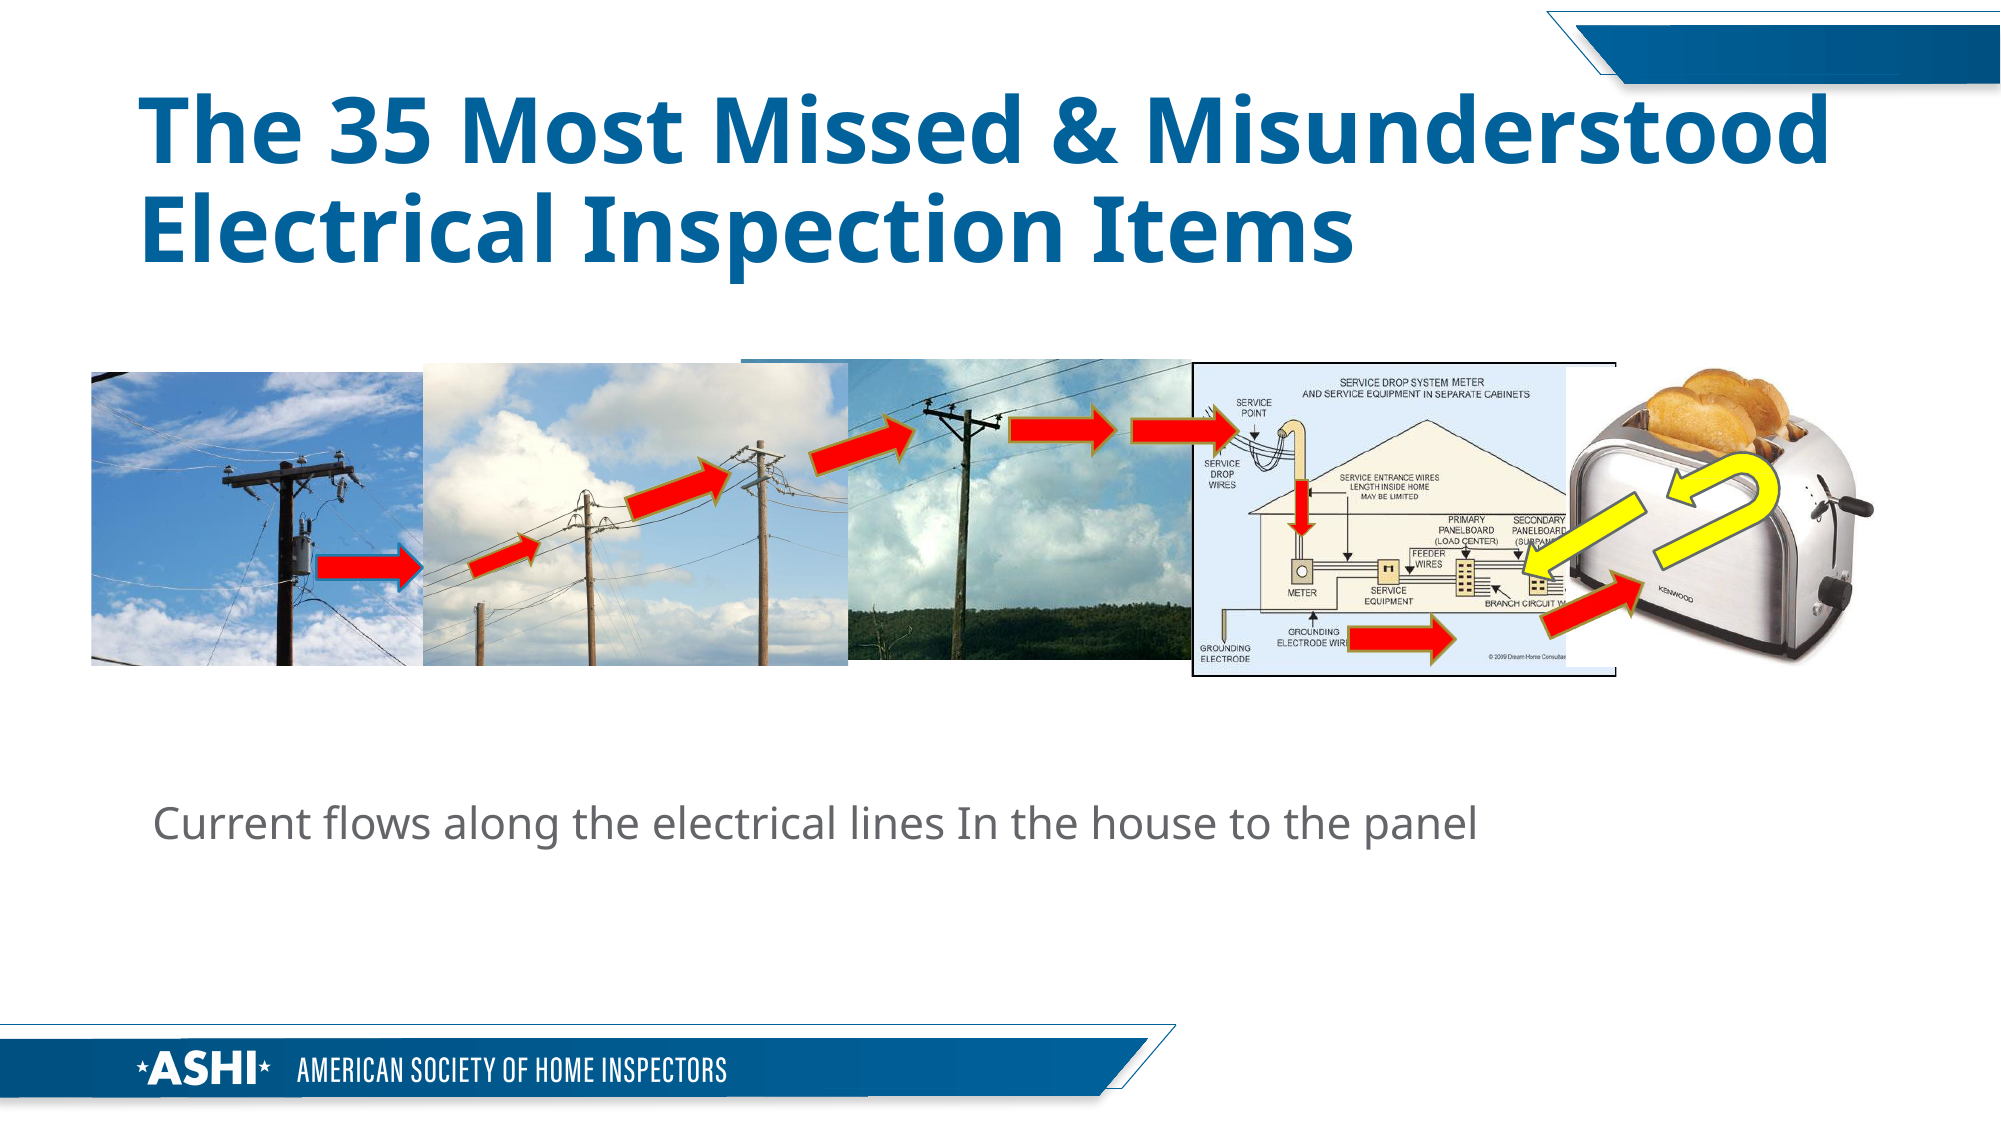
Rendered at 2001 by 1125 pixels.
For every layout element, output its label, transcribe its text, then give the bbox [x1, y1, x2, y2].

text_box [316, 543, 423, 592]
text_box [802, 402, 926, 492]
text_box [1653, 452, 1780, 571]
text_box [618, 445, 742, 537]
text_box [1566, 367, 1875, 667]
picture [130, 1011, 276, 1124]
text_box Current flows along the electrical lines In the house to the panel [137, 793, 1517, 901]
text_box [462, 523, 549, 590]
text_box [91, 372, 423, 666]
text_box [1008, 401, 1119, 459]
text_box [423, 363, 849, 666]
picture [285, 1046, 736, 1095]
title The 35 Most Missed & Misunderstood Electrical Inspection Items [137, 54, 1863, 283]
text_box [740, 359, 1192, 660]
text_box [1522, 492, 1647, 582]
text_box [1130, 402, 1241, 460]
text_box [1286, 479, 1317, 538]
text_box [1532, 556, 1657, 654]
text_box [1347, 610, 1458, 668]
text_box [1191, 362, 1617, 677]
